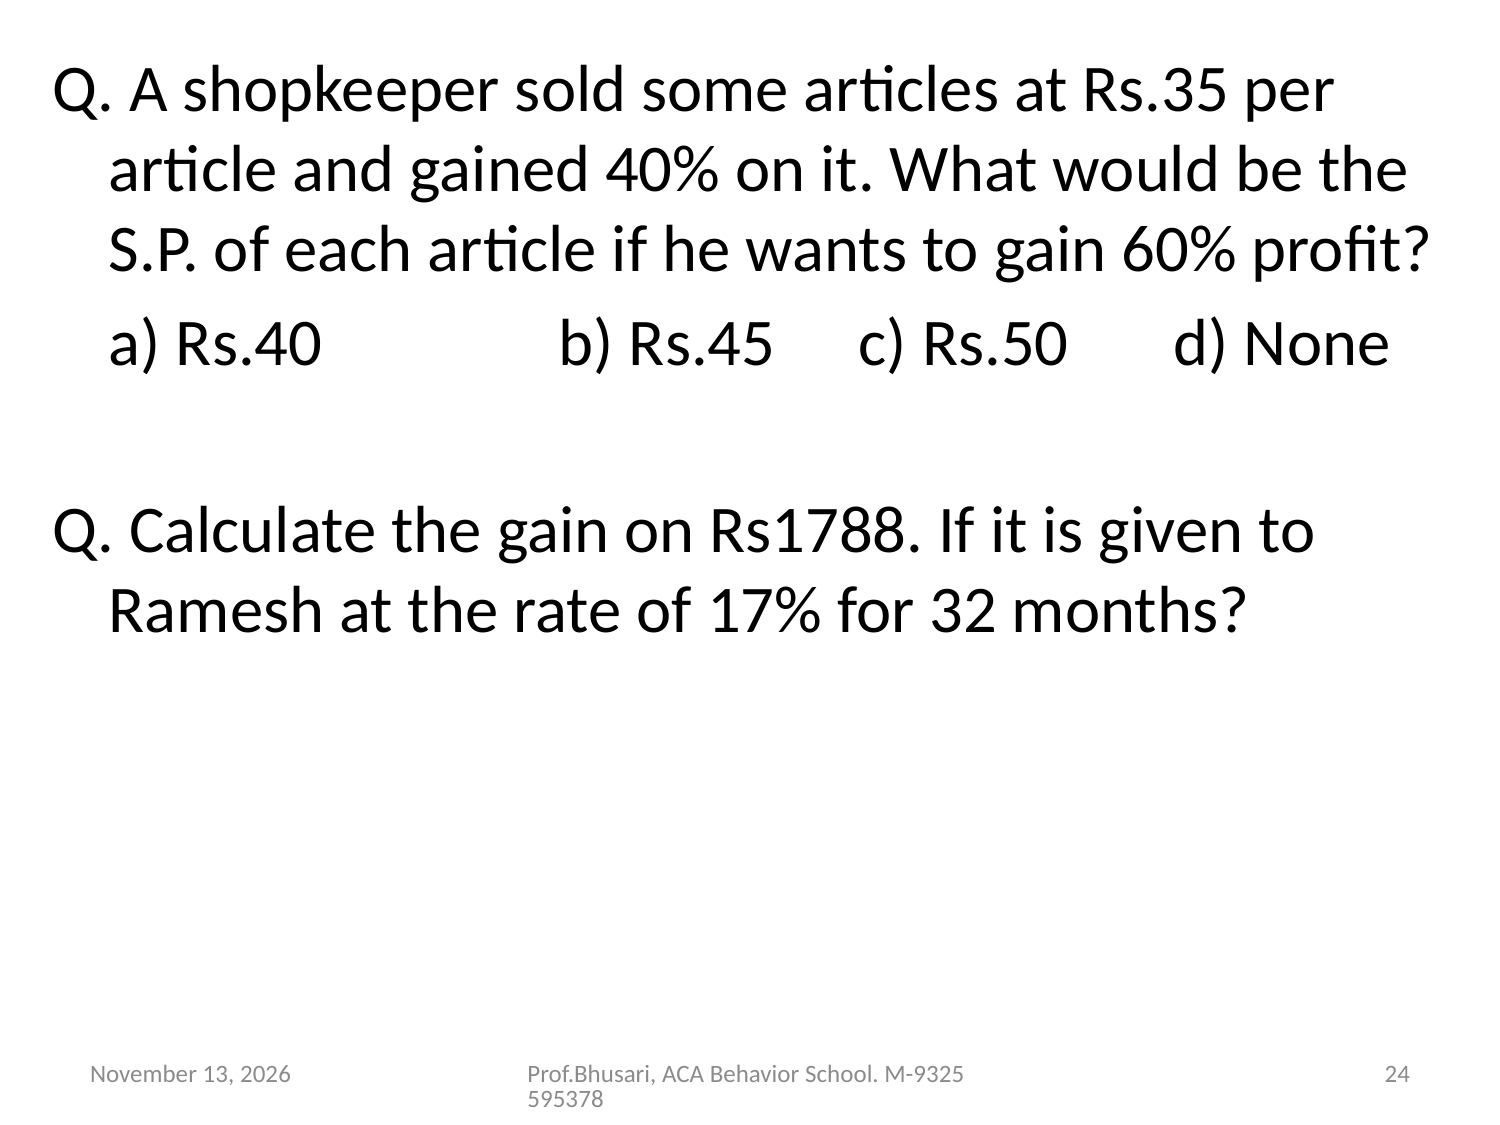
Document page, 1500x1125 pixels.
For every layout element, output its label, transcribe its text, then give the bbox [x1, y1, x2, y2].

slide_number 24 [1074, 1042, 1425, 1103]
footer Prof.Bhusari, ACA Behavior School. M-9325595378 [512, 1042, 988, 1103]
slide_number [75, 1042, 425, 1103]
list Q. A shopkeeper sold some articles at Rs.35 per article and gained 40% on it. What would be the S.P. of each article if he wants to gain 60% profit? a) Rs.40 b) Rs.45 c) Rs.50 d) None Q. Calculate the gain on Rs1788. If it is given to Ramesh at the rate of 17% for 32 months? [37, 37, 1463, 1038]
